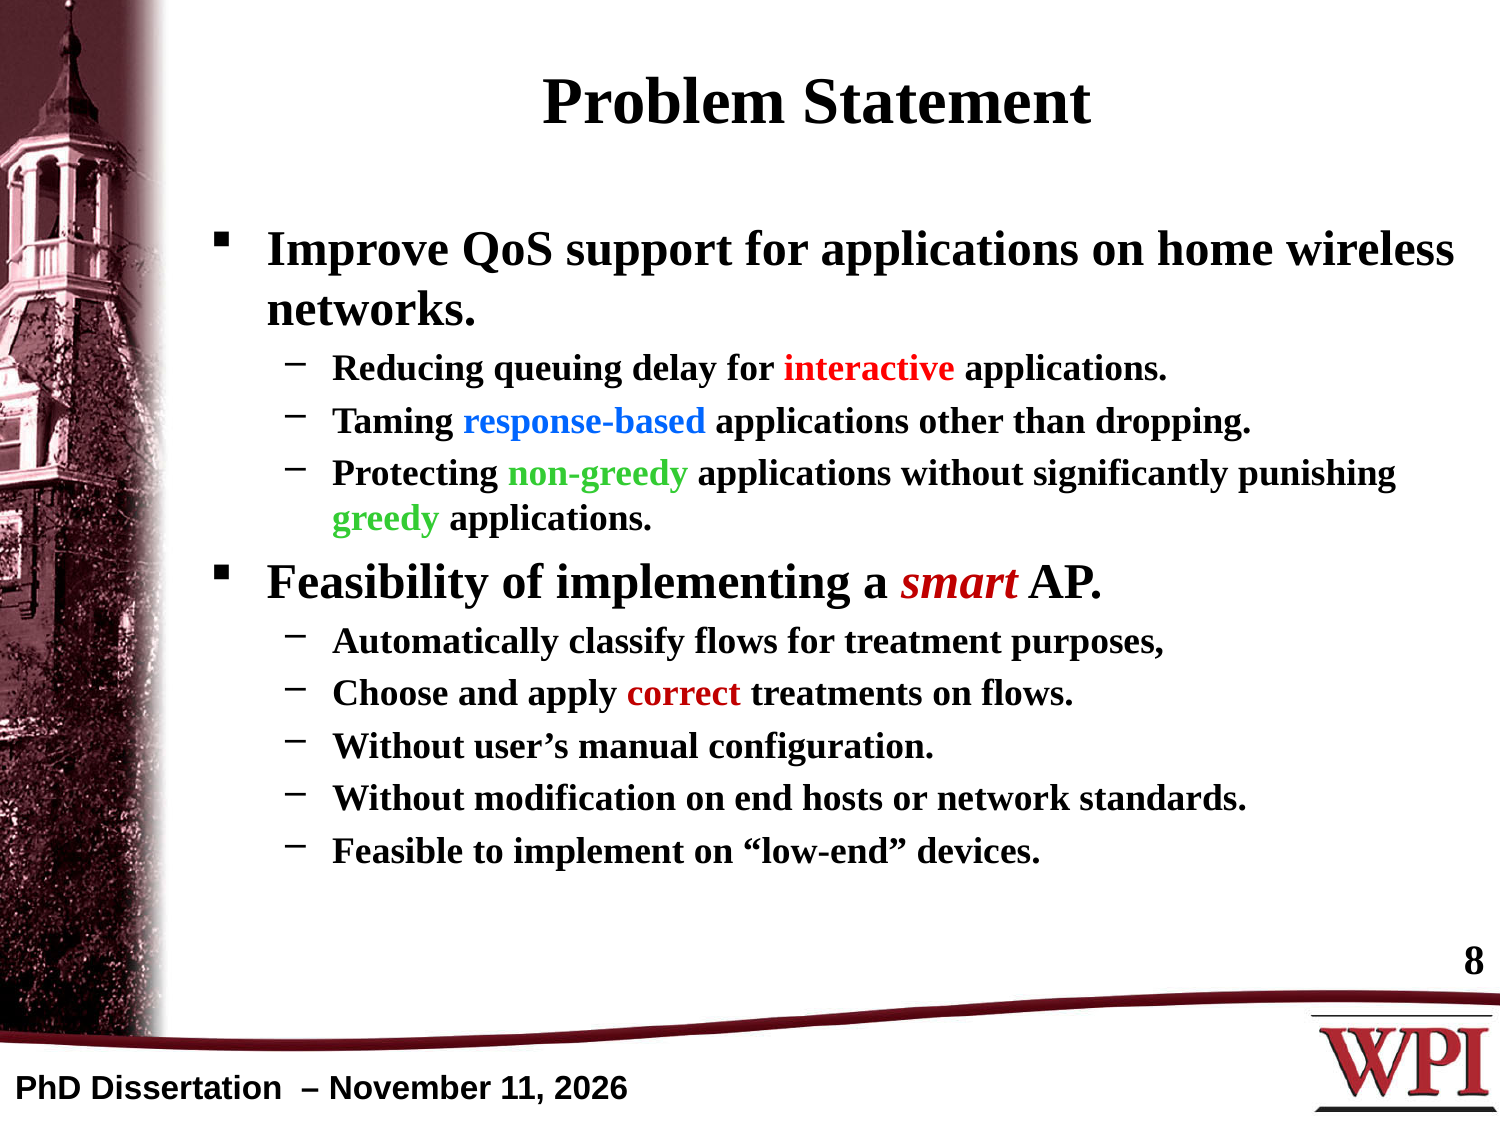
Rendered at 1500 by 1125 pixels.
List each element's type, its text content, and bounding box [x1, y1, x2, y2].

footer PhD Dissertation – April 28, 2014 [0, 1058, 833, 1125]
list Improve QoS support for applications on home wireless networks. Reducing queuing delay for interactive applications. Taming response-based applications other than dropping. Protecting non-greedy applications without significantly punishing greedy applications. Feasibility of implementing a smart AP. Automatically classify flows for treatment purposes, Choose and apply correct treatments on flows. Without user’s manual configuration. Without modification on end hosts or network standards. Feasible to implement on “low-end” devices. [195, 208, 1471, 908]
picture [0, 0, 1500, 1125]
slide_number 8 [1352, 924, 1500, 1004]
title Problem Statement [187, 33, 1463, 161]
